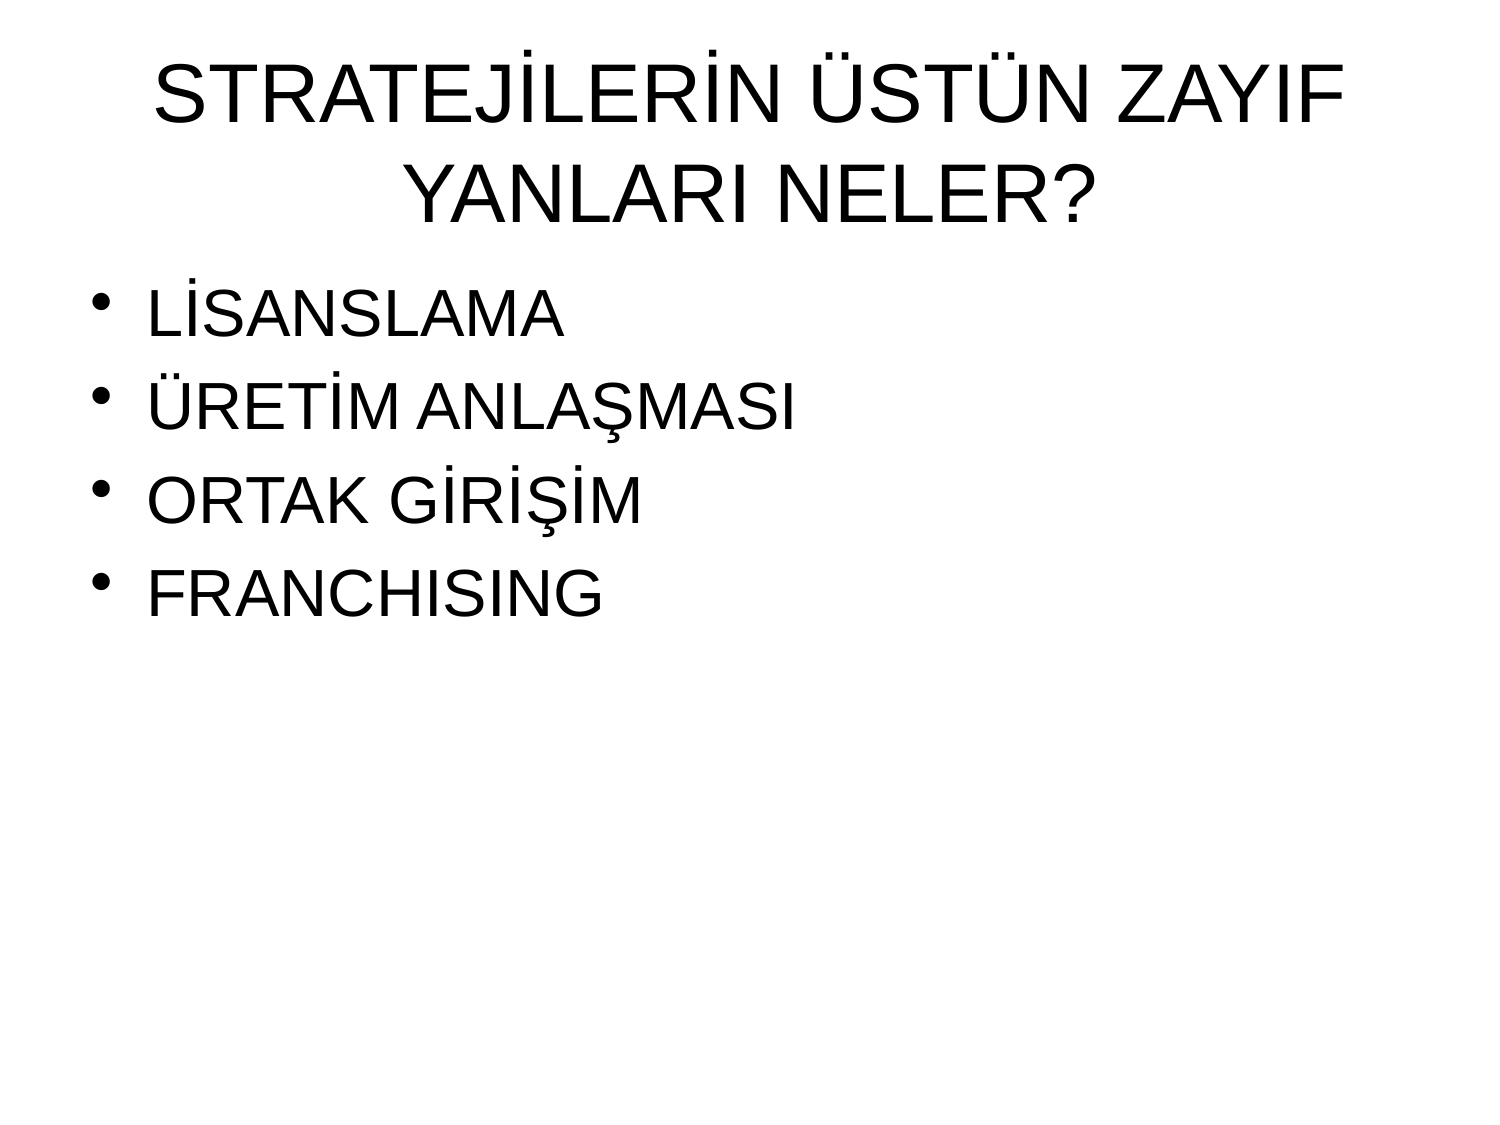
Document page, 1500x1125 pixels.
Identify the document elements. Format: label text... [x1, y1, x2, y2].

list LİSANSLAMA ÜRETİM ANLAŞMASI ORTAK GİRİŞİM FRANCHISING [74, 262, 1426, 1006]
title STRATEJİLERİN ÜSTÜN ZAYIF YANLARI NELER? [74, 44, 1426, 233]
